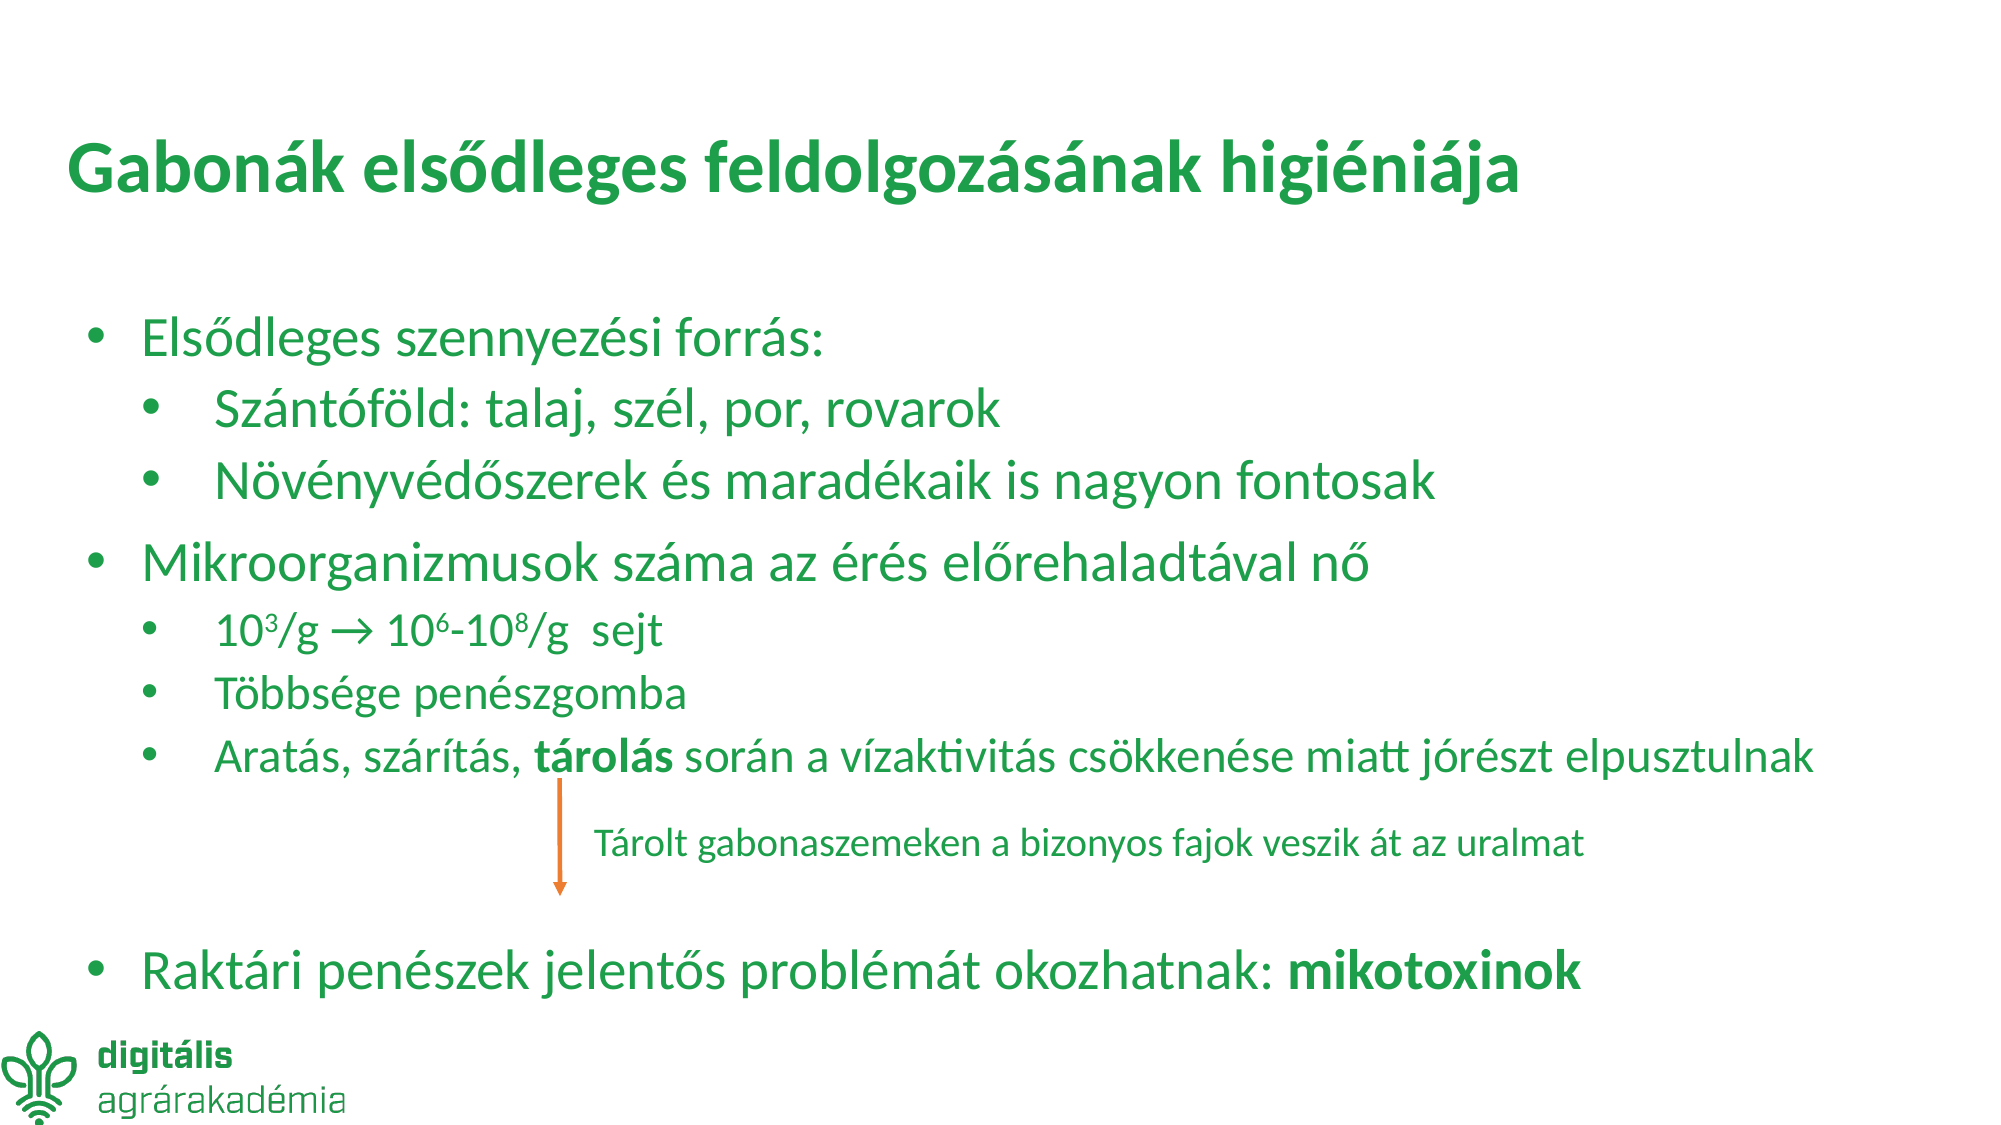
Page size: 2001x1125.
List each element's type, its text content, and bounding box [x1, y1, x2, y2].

title Gabonák elsődleges feldolgozásának higiéniája [52, 59, 1949, 278]
list Elsődleges szennyezési forrás: Szántóföld: talaj, szél, por, rovarok Növényvédőszerek és maradékaik is nagyon fontosak Mikroorganizmusok száma az érés előrehaladtával nő 103/g → 106-108/g sejt Többsége penészgomba Aratás, szárítás, tárolás során a vízaktivitás csökkenése miatt jórészt elpusztulnak Tárolt gabonaszemeken a bizonyos fajok veszik át az uralmat Raktári penészek jelentős problémát okozhatnak: mikotoxinok [52, 299, 1949, 1014]
picture [0, 1031, 345, 1125]
